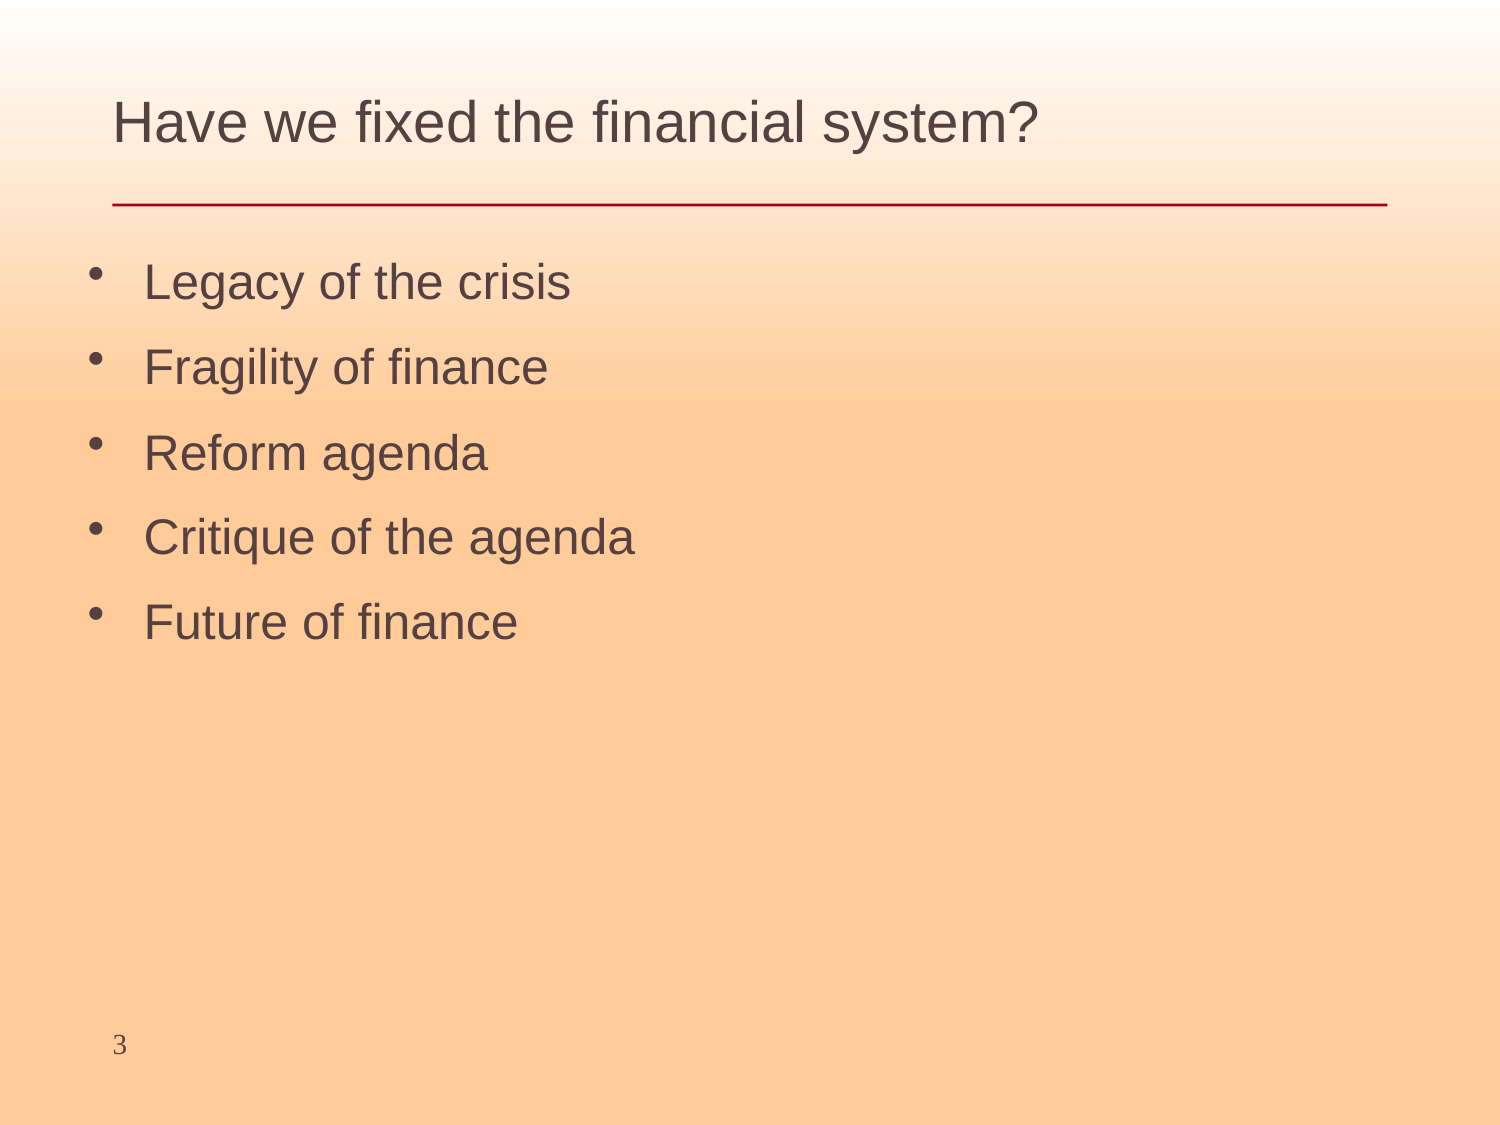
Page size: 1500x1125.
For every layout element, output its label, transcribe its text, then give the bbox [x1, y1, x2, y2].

title Have we fixed the financial system? [112, 37, 1388, 200]
slide_number 3 [112, 1025, 275, 1100]
list Legacy of the crisis Fragility of finance Reform agenda Critique of the agenda Future of finance [87, 249, 1388, 963]
